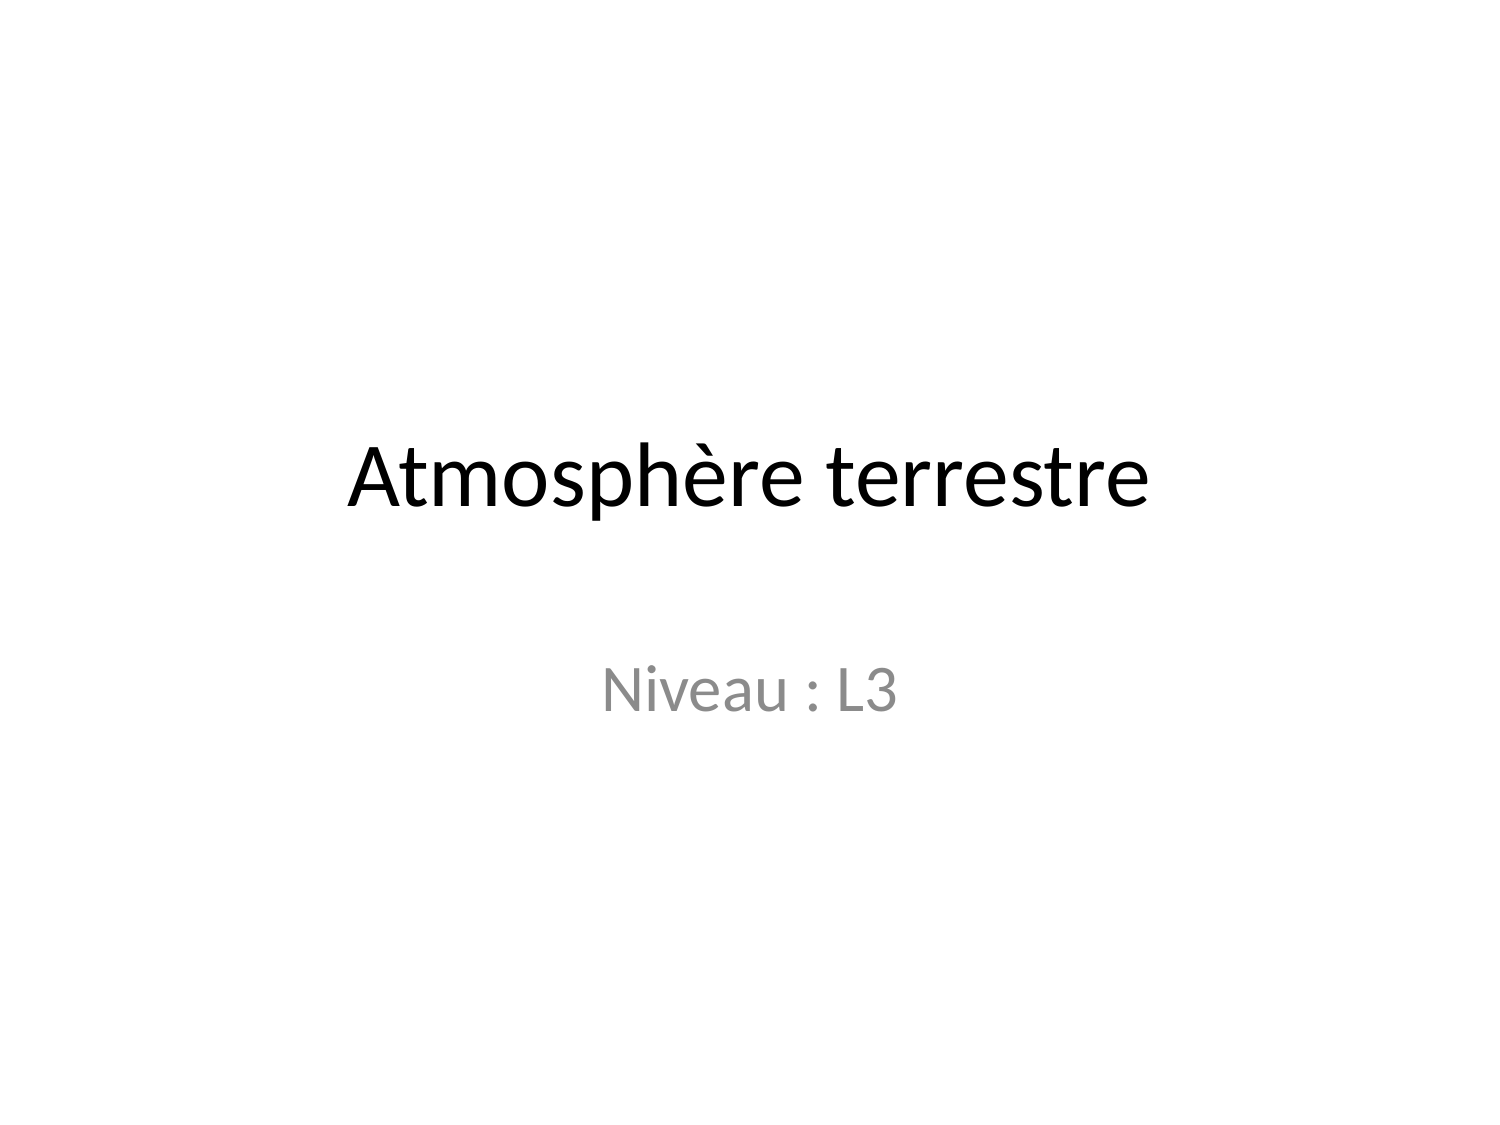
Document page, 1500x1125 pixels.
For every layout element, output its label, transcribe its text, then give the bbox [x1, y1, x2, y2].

subtitle Niveau : L3 [225, 637, 1275, 925]
title Atmosphère terrestre [112, 349, 1388, 591]
